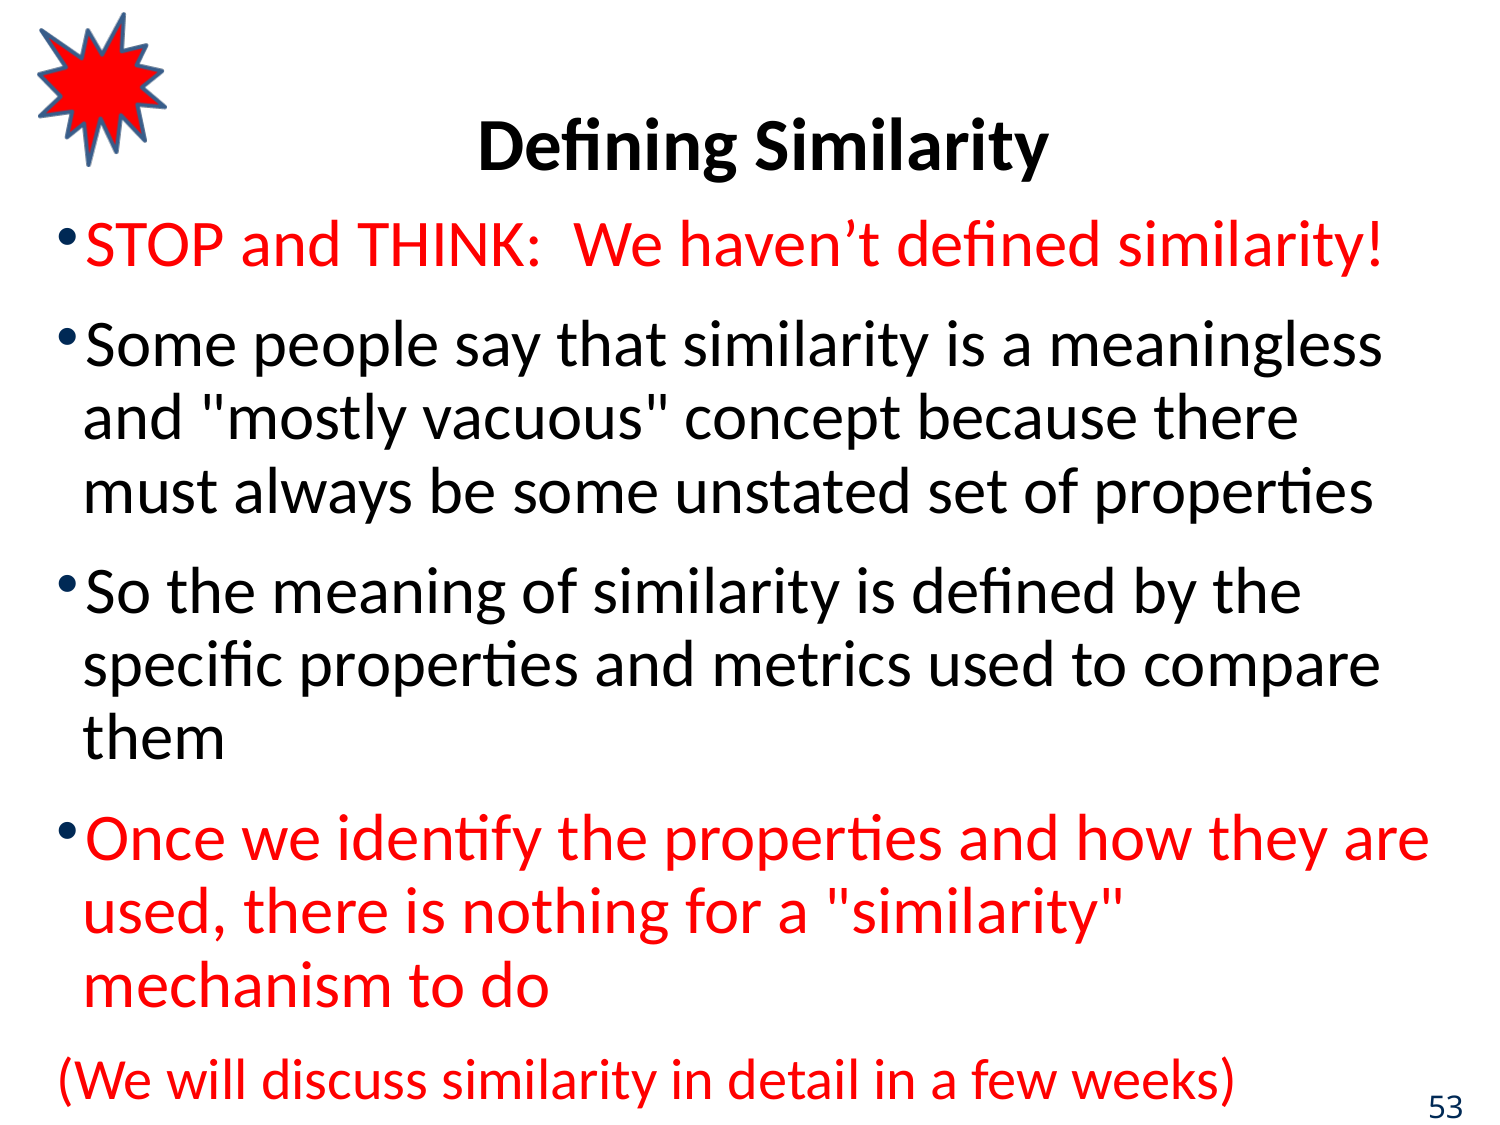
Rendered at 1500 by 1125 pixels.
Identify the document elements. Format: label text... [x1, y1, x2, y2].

text_box STOP and THINK: We haven’t defined similarity! Some people say that similarity is a meaningless and "mostly vacuous" concept because there must always be some unstated set of properties So the meaning of similarity is defined by the specific properties and metrics used to compare them Once we identify the properties and how they are used, there is nothing for a "similarity" mechanism to do (We will discuss similarity in detail in a few weeks) [41, 199, 1455, 1120]
title Defining Similarity [89, 47, 1439, 199]
picture [37, 12, 167, 167]
